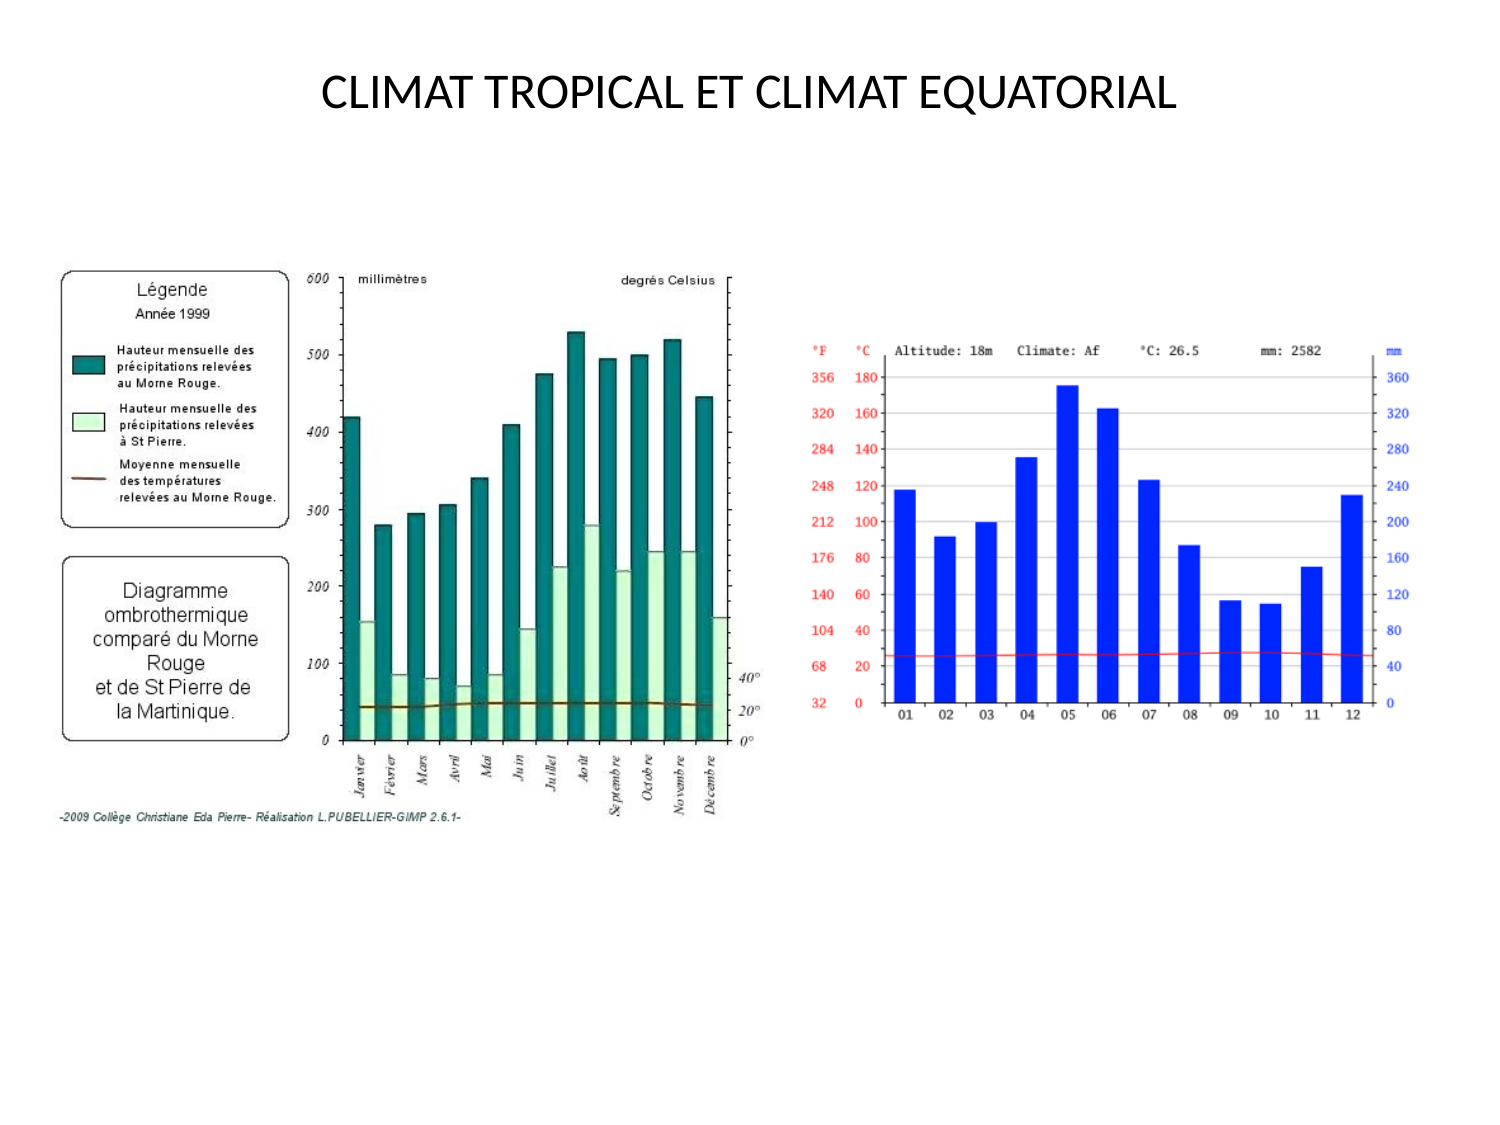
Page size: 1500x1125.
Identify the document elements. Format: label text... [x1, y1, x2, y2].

title CLIMAT TROPICAL ET CLIMAT EQUATORIAL [75, 45, 1425, 133]
picture [32, 244, 1445, 835]
